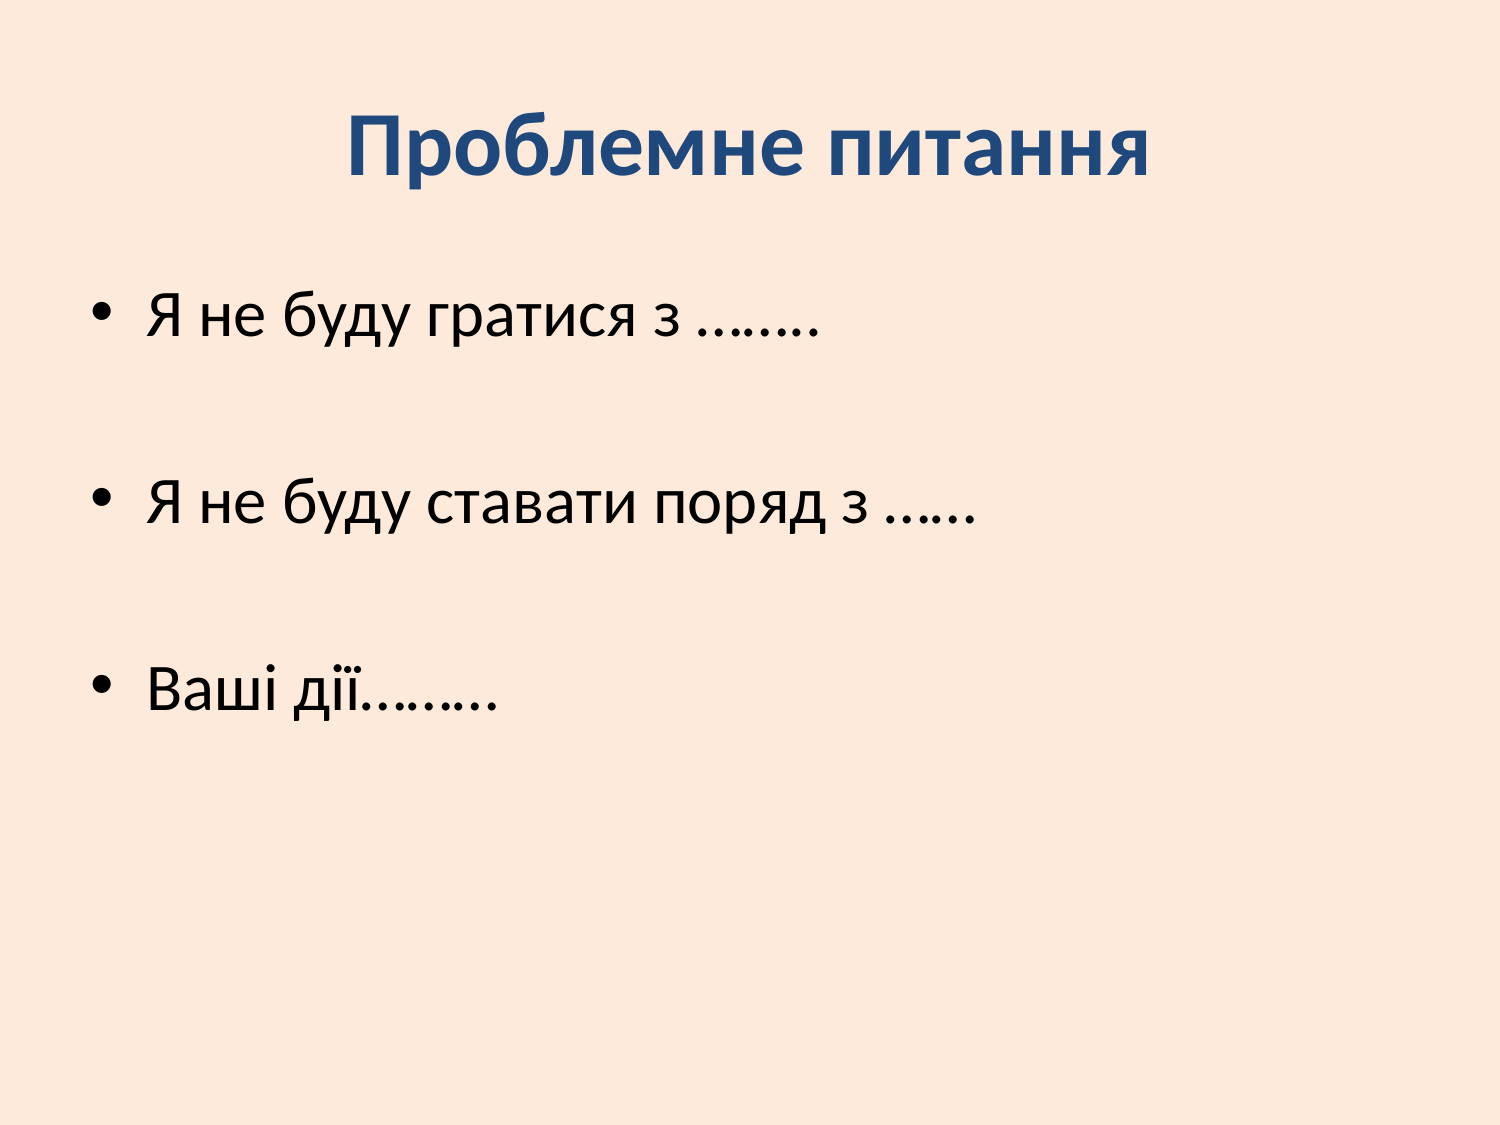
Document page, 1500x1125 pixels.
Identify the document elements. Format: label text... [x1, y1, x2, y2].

list Я не буду гратися з …….. Я не буду ставати поряд з …… Ваші дії……… [75, 262, 1425, 1005]
title Проблемне питання [75, 45, 1425, 233]
